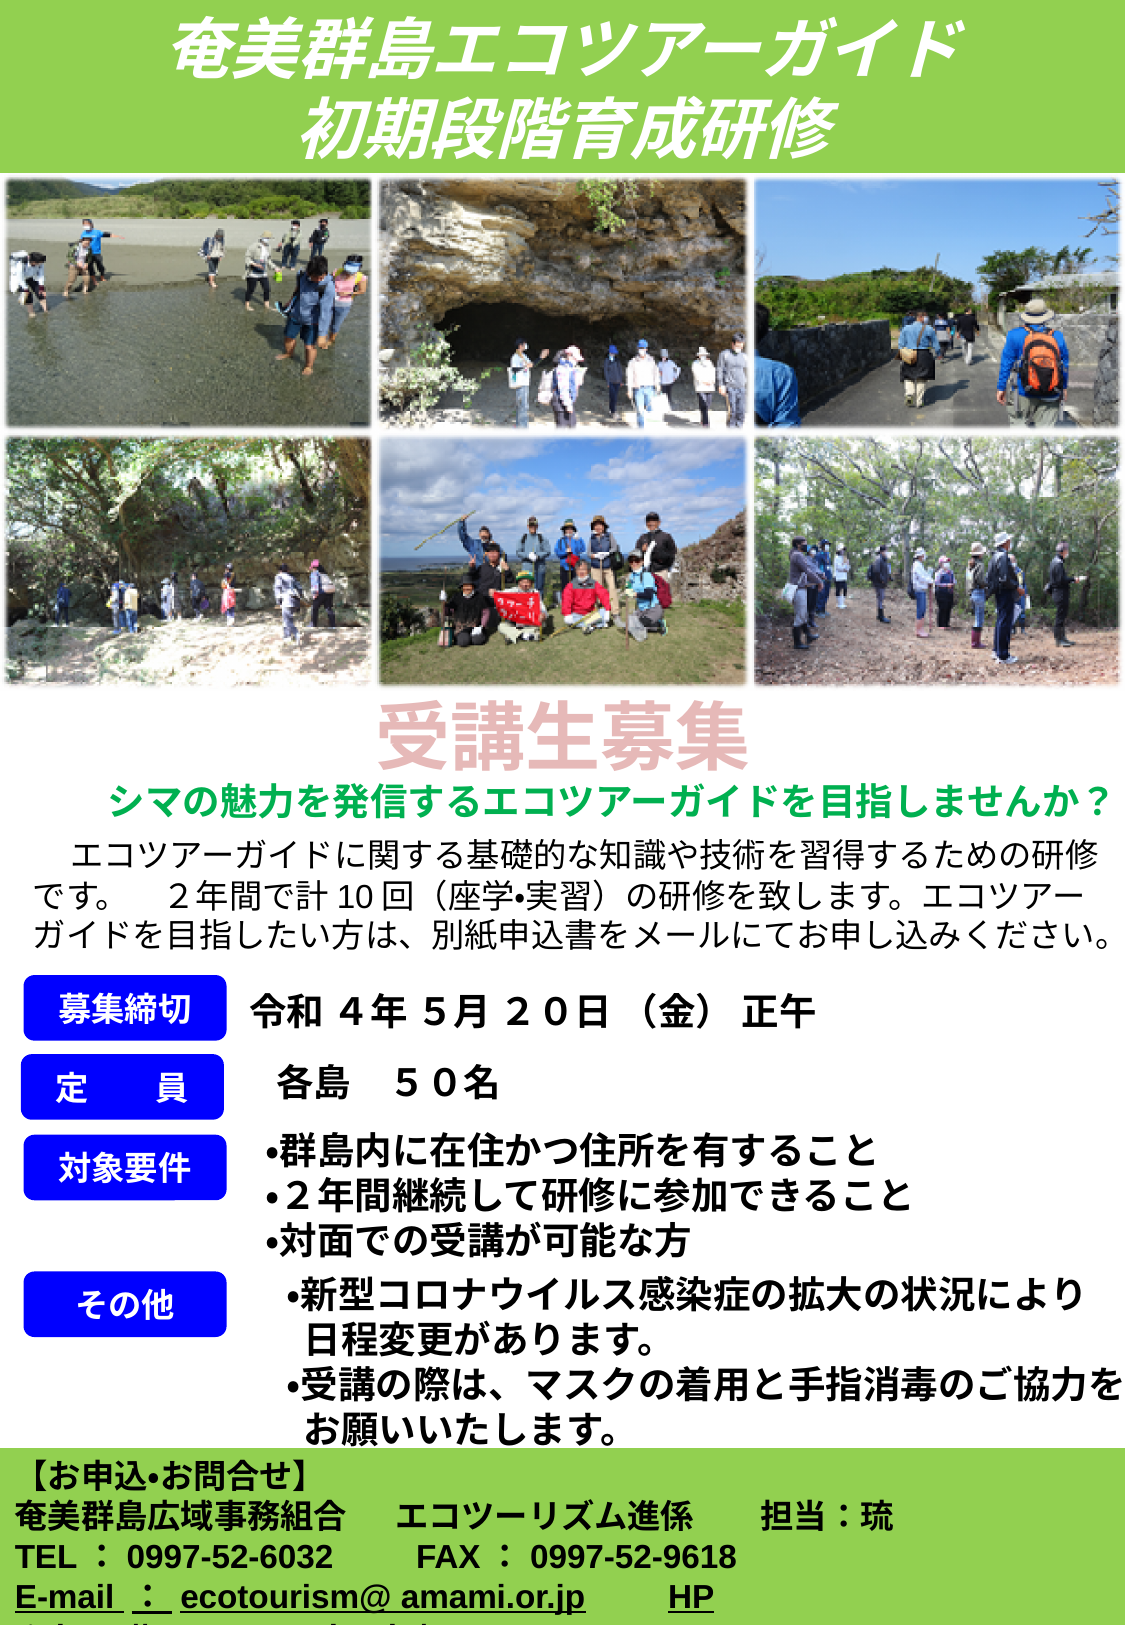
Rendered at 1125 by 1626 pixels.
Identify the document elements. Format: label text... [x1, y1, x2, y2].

text_box 令和 ４年 ５月 ２０日 （金） 正午 [234, 980, 832, 1041]
text_box その他 [21, 1269, 229, 1340]
text_box 定 員 [18, 1052, 227, 1122]
text_box 【お申込・お問合せ】 奄美群島広域事務組合 エコツーリズム進係 担当：琉 TEL：0997-52-6032 FAX：0997-52-9618 E-mail ： ecotourism@ amami.or.jp HP ：http://www.amami.or.jp/ [0, 1448, 1125, 1625]
text_box ・新型コロナウイルス感染症の拡大の状況により 日程変更があります。 ・受講の際は、マスクの着用と手指消毒のご協力を お願いいたします。 [271, 1263, 1125, 1509]
text_box エコツアーガイドに関する基礎的な知識や技術を習得するための研修です。 ２年間で計10回（座学・実習）の研修を致します。エコツアーガイドを目指したい方は、別紙申込書をメールにてお申し込みください。 [19, 816, 1120, 968]
text_box 受講生募集 [223, 701, 901, 770]
text_box シマの魅力を発信するエコツアーガイドを目指しませんか？ [93, 770, 1125, 831]
text_box ・群島内に在住かつ住所を有すること ・２年間継続して研修に参加できること ・対面での受講が可能な方 [250, 1119, 931, 1270]
picture [0, 173, 1125, 692]
text_box 募集締切 [21, 972, 229, 1043]
text_box 対象要件 [21, 1132, 229, 1203]
text_box 奄美群島エコツアーガイド 初期段階育成研修 [0, 0, 1125, 172]
text_box 各島 ５０名 [261, 1050, 517, 1111]
